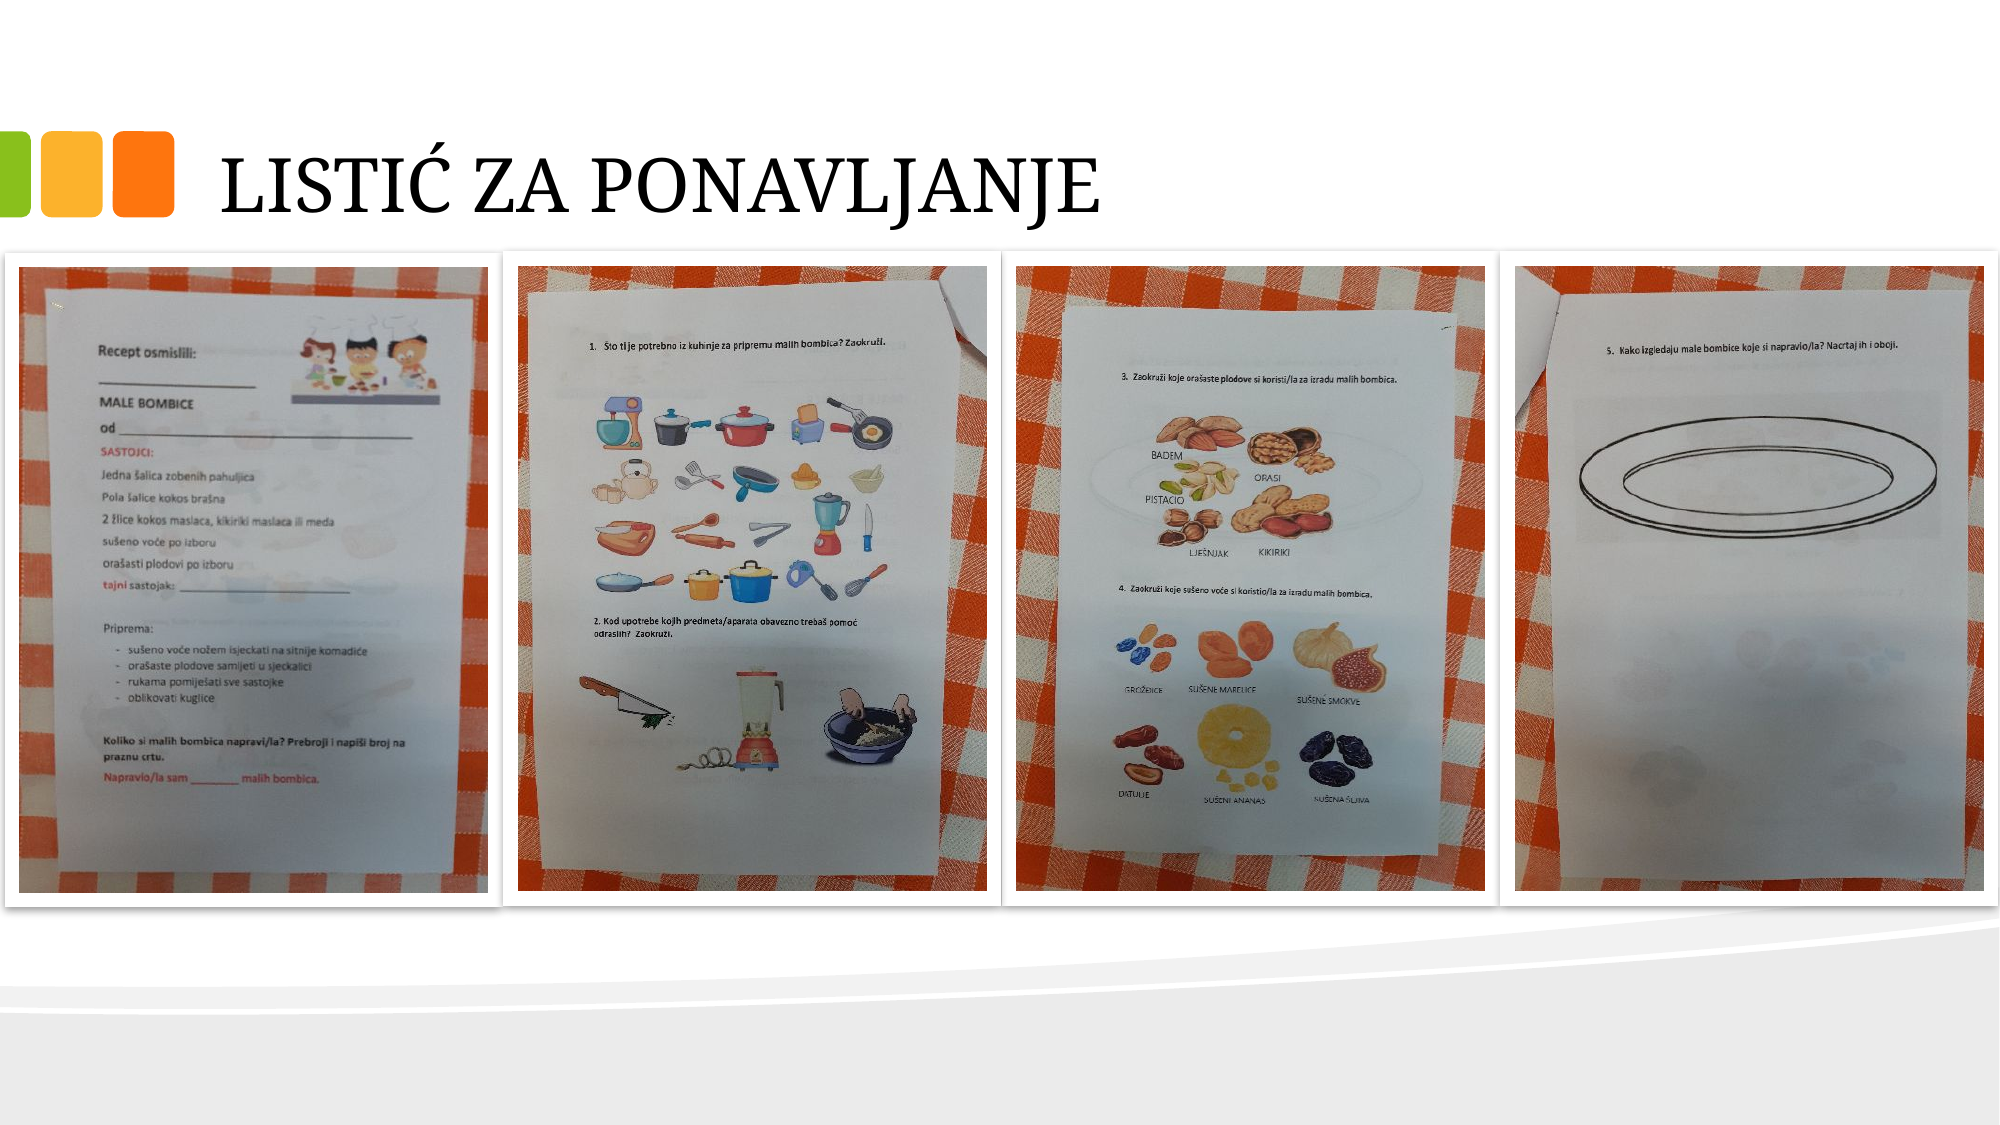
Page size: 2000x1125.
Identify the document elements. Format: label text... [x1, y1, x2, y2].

title LISTIĆ ZA PONAVLJANJE [199, 24, 1800, 238]
picture [18, 266, 489, 893]
picture [1514, 265, 1984, 892]
picture [1015, 265, 1486, 892]
picture [517, 265, 987, 892]
